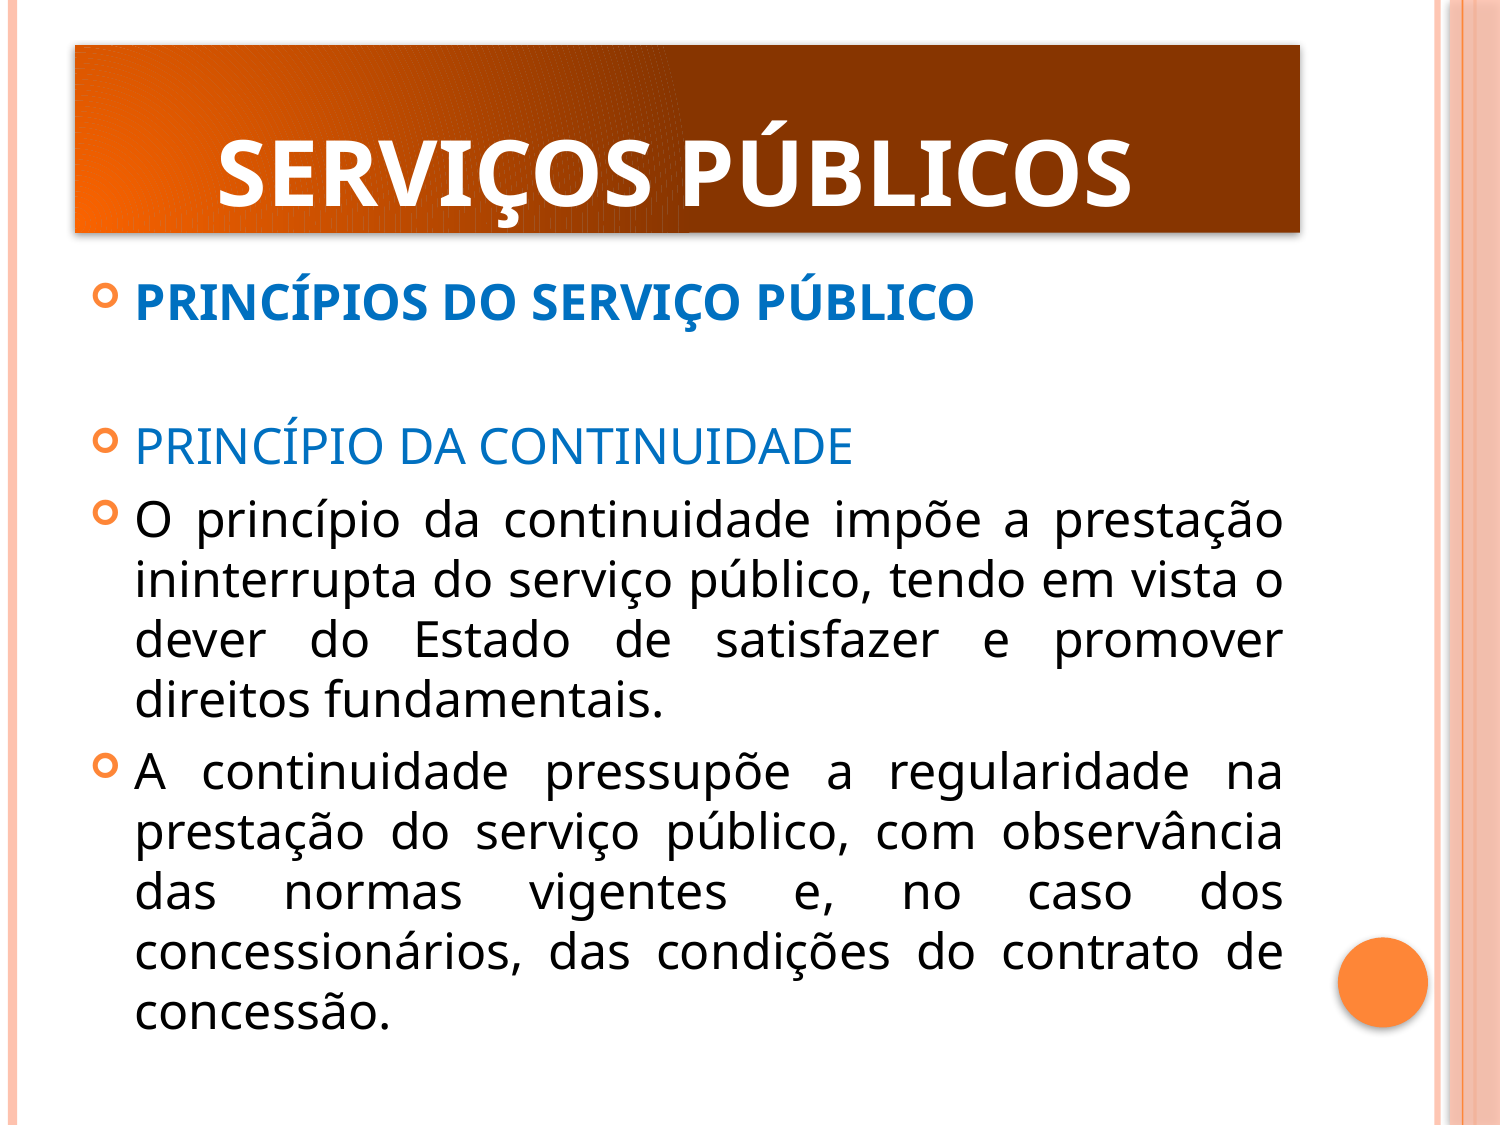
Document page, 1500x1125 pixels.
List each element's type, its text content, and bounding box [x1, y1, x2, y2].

list PRINCÍPIOS DO SERVIÇO PÚBLICO PRINCÍPIO DA CONTINUIDADE O princípio da continuidade impõe a prestação ininterrupta do serviço público, tendo em vista o dever do Estado de satisfazer e promover direitos fundamentais. A continuidade pressupõe a regularidade na prestação do serviço público, com observância das normas vigentes e, no caso dos concessionários, das condições do contrato de concessão. [75, 262, 1300, 1062]
title Serviços Públicos [75, 45, 1300, 233]
